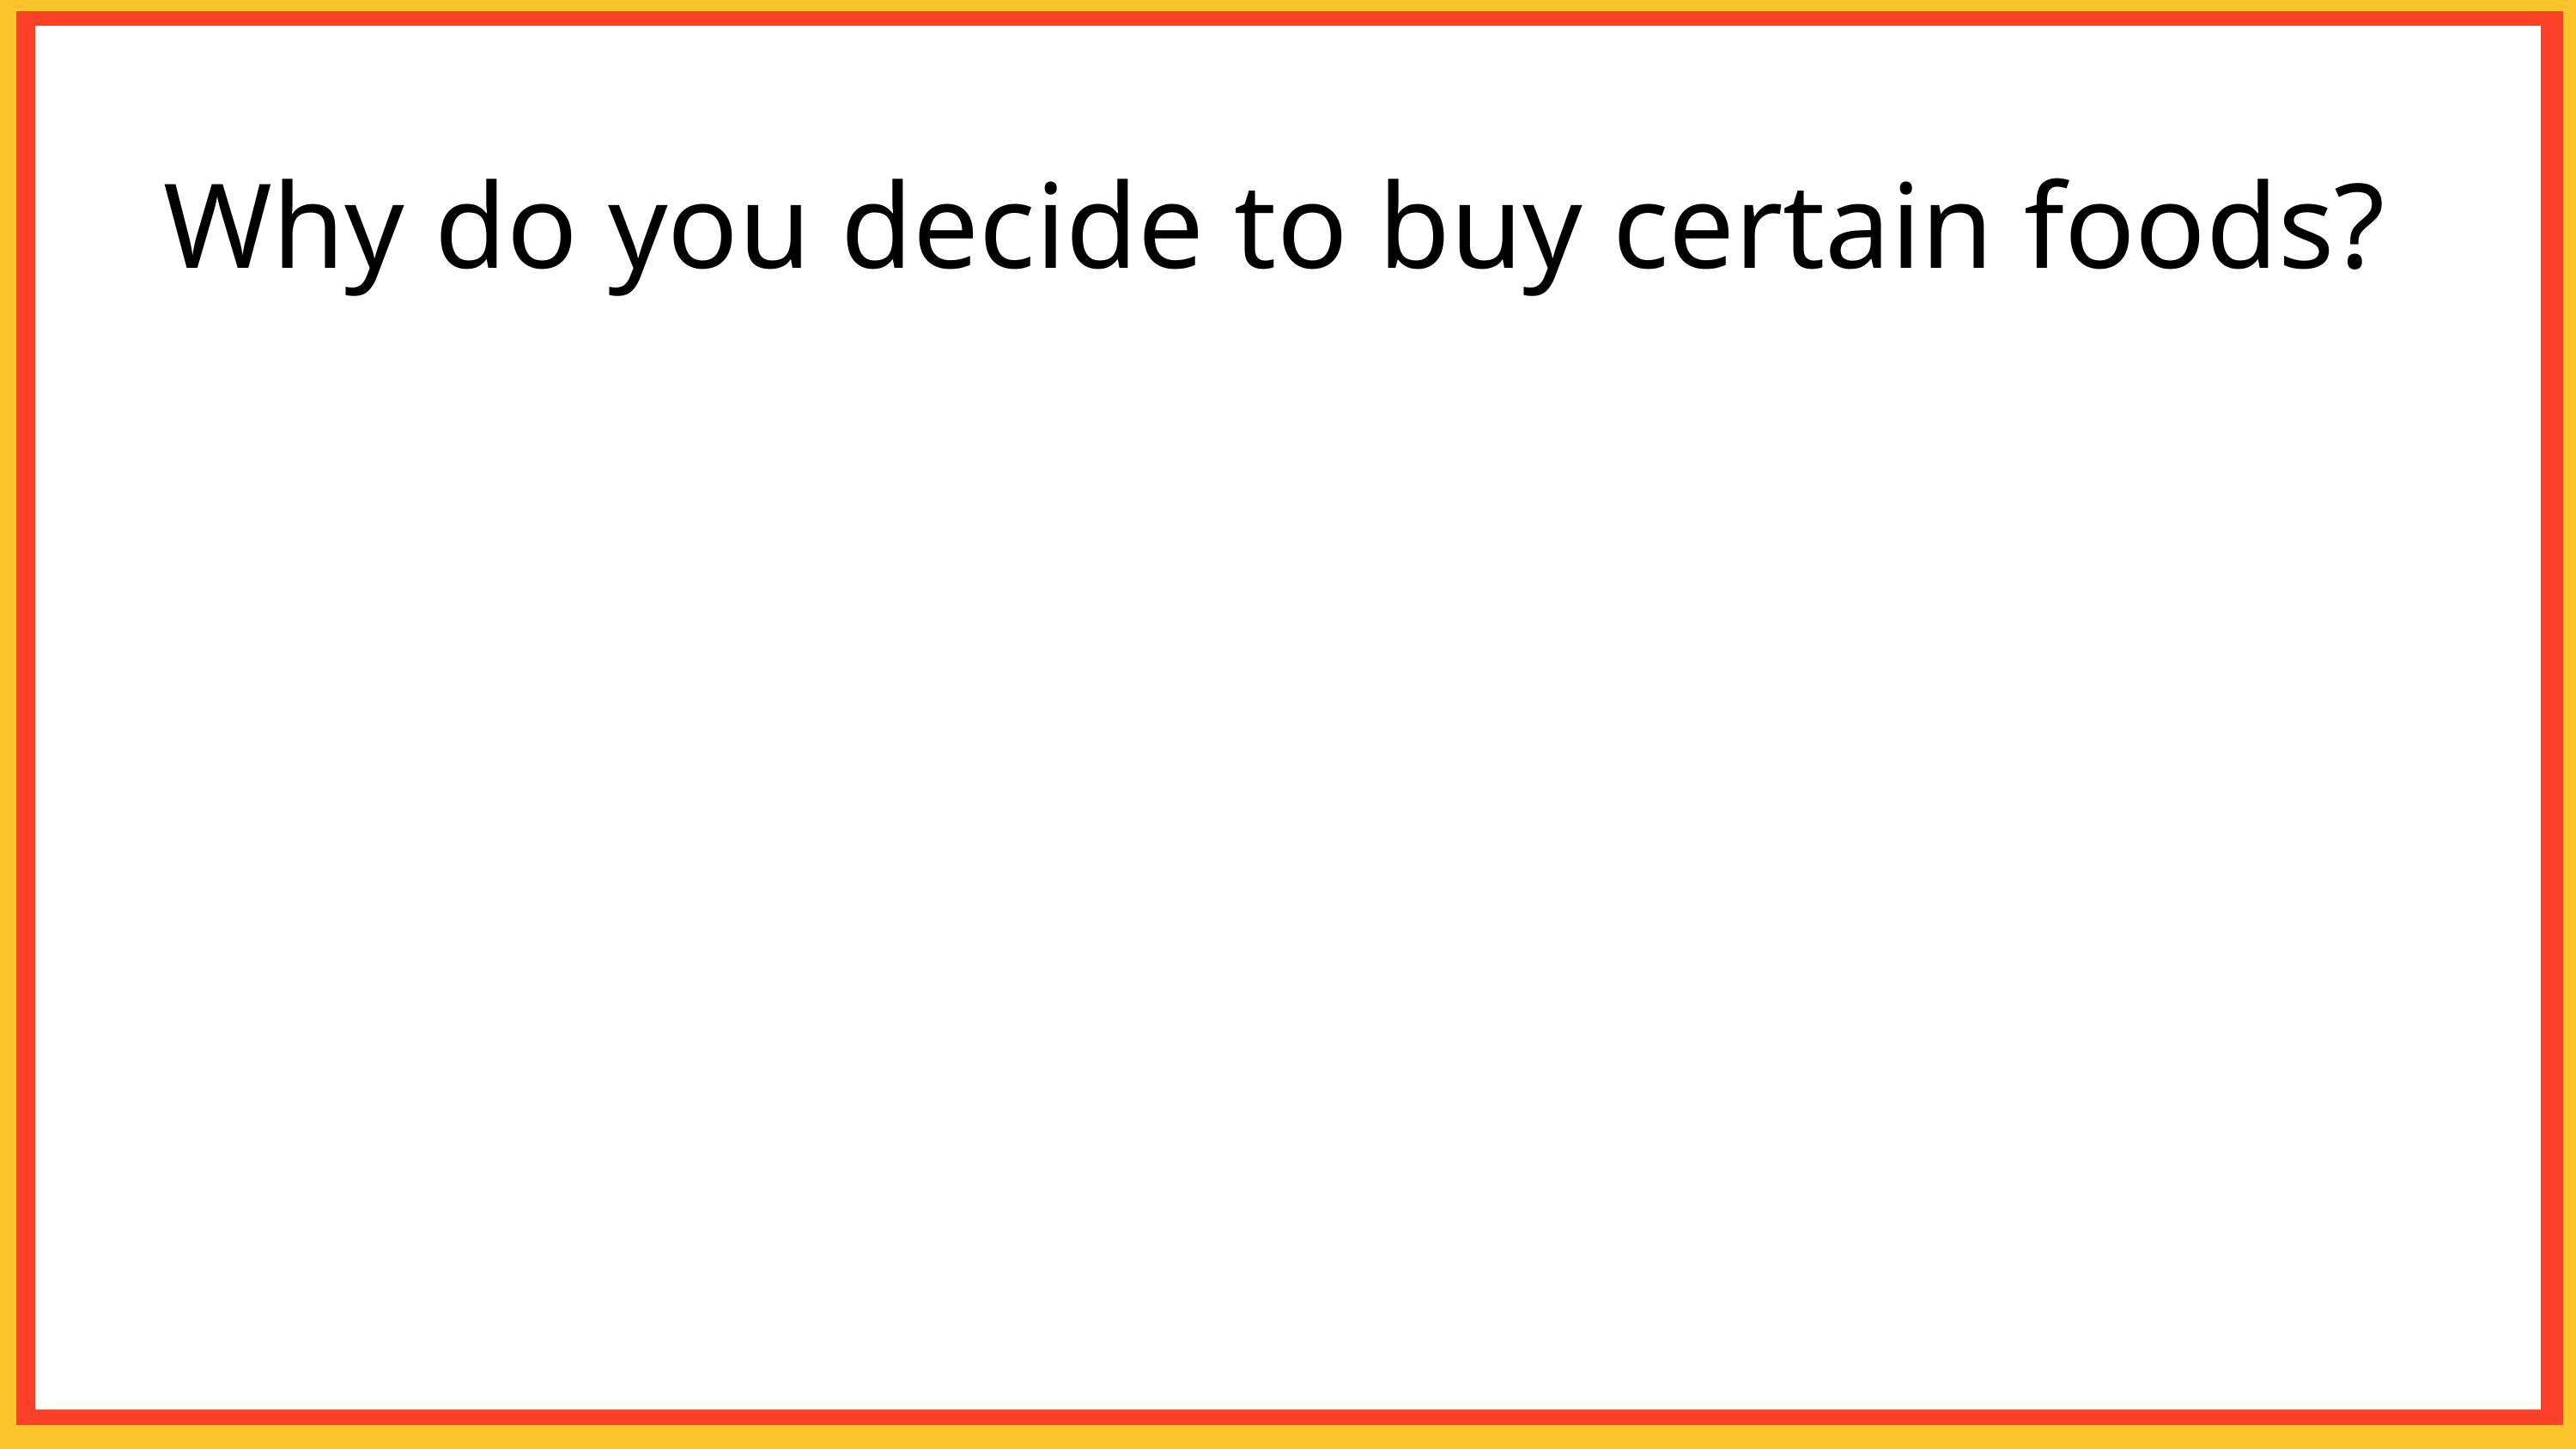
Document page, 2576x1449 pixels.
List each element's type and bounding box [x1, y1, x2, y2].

text_box [34, 26, 2541, 1410]
text_box [15, 10, 2564, 1426]
